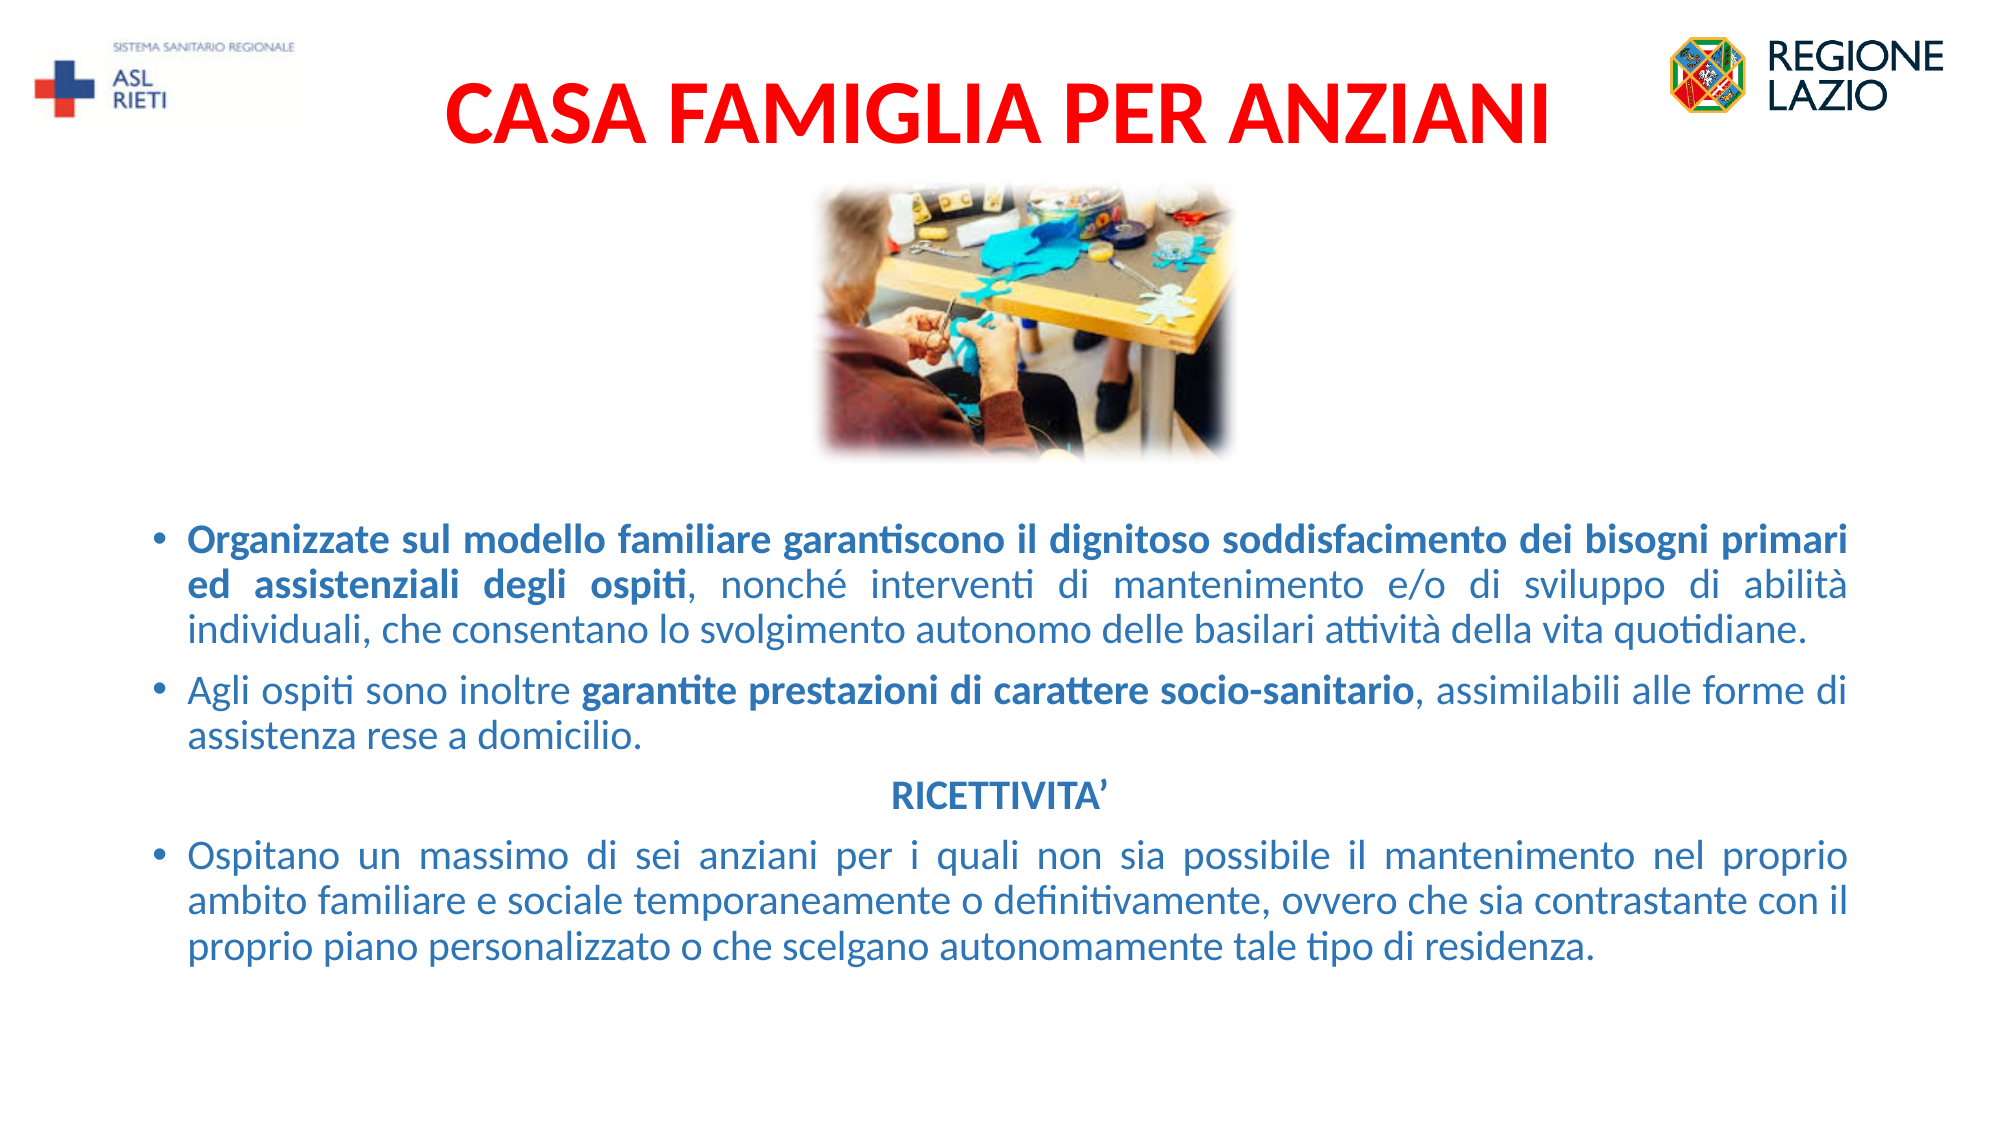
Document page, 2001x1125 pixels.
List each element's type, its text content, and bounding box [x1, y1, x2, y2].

picture [809, 179, 1240, 466]
title CASA FAMIGLIA PER ANZIANI [137, 59, 1863, 278]
picture [1670, 37, 1943, 113]
picture [32, 37, 299, 127]
list Organizzate sul modello familiare garantiscono il dignitoso soddisfacimento dei bisogni primari ed assistenziali degli ospiti, nonché interventi di mantenimento e/o di sviluppo di abilità individuali, che consentano lo svolgimento autonomo delle basilari attività della vita quotidiane. Agli ospiti sono inoltre garantite prestazioni di carattere socio-sanitario, assimilabili alle forme di assistenza rese a domicilio. RICETTIVITA’ Ospitano un massimo di sei anziani per i quali non sia possibile il mantenimento nel proprio ambito familiare e sociale temporaneamente o definitivamente, ovvero che sia contrastante con il proprio piano personalizzato o che scelgano autonomamente tale tipo di residenza. [137, 510, 1863, 1014]
